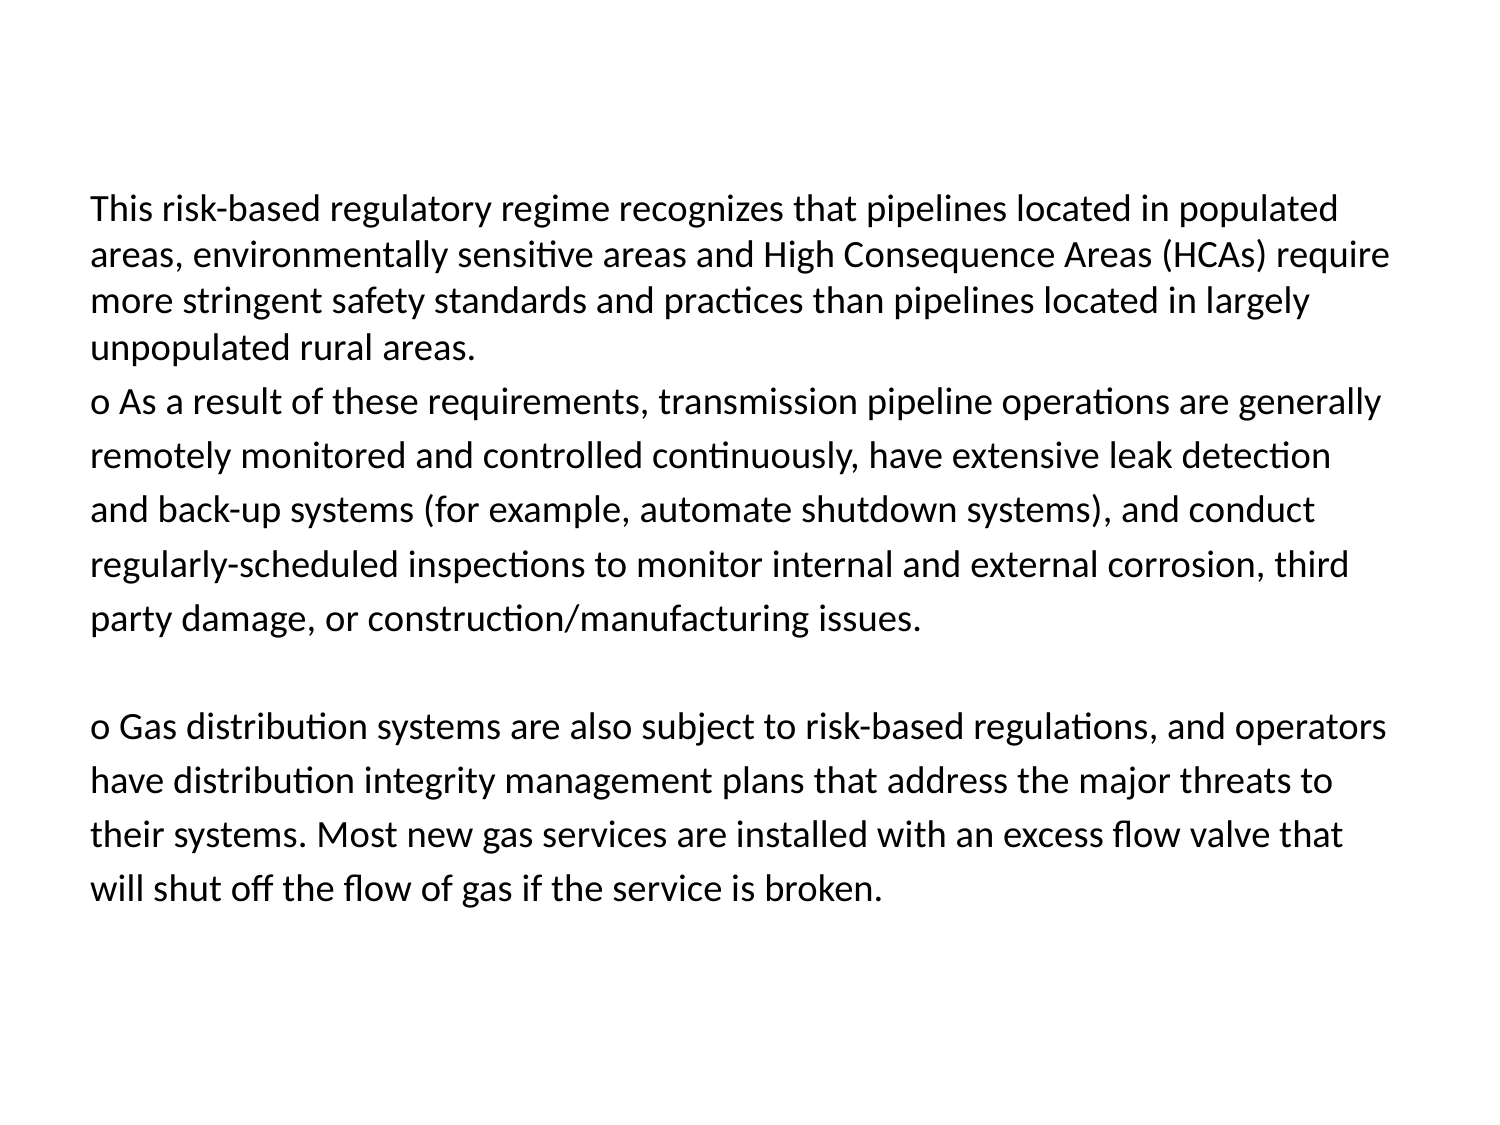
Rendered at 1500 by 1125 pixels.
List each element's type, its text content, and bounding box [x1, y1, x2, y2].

list This risk-based regulatory regime recognizes that pipelines located in populated areas, environmentally sensitive areas and High Consequence Areas (HCAs) require more stringent safety standards and practices than pipelines located in largely unpopulated rural areas. o As a result of these requirements, transmission pipeline operations are generally remotely monitored and controlled continuously, have extensive leak detection and back-up systems (for example, automate shutdown systems), and conduct regularly-scheduled inspections to monitor internal and external corrosion, third party damage, or construction/manufacturing issues. o Gas distribution systems are also subject to risk-based regulations, and operators have distribution integrity management plans that address the major threats to their systems. Most new gas services are installed with an excess flow valve that will shut off the flow of gas if the service is broken. [75, 174, 1425, 1005]
